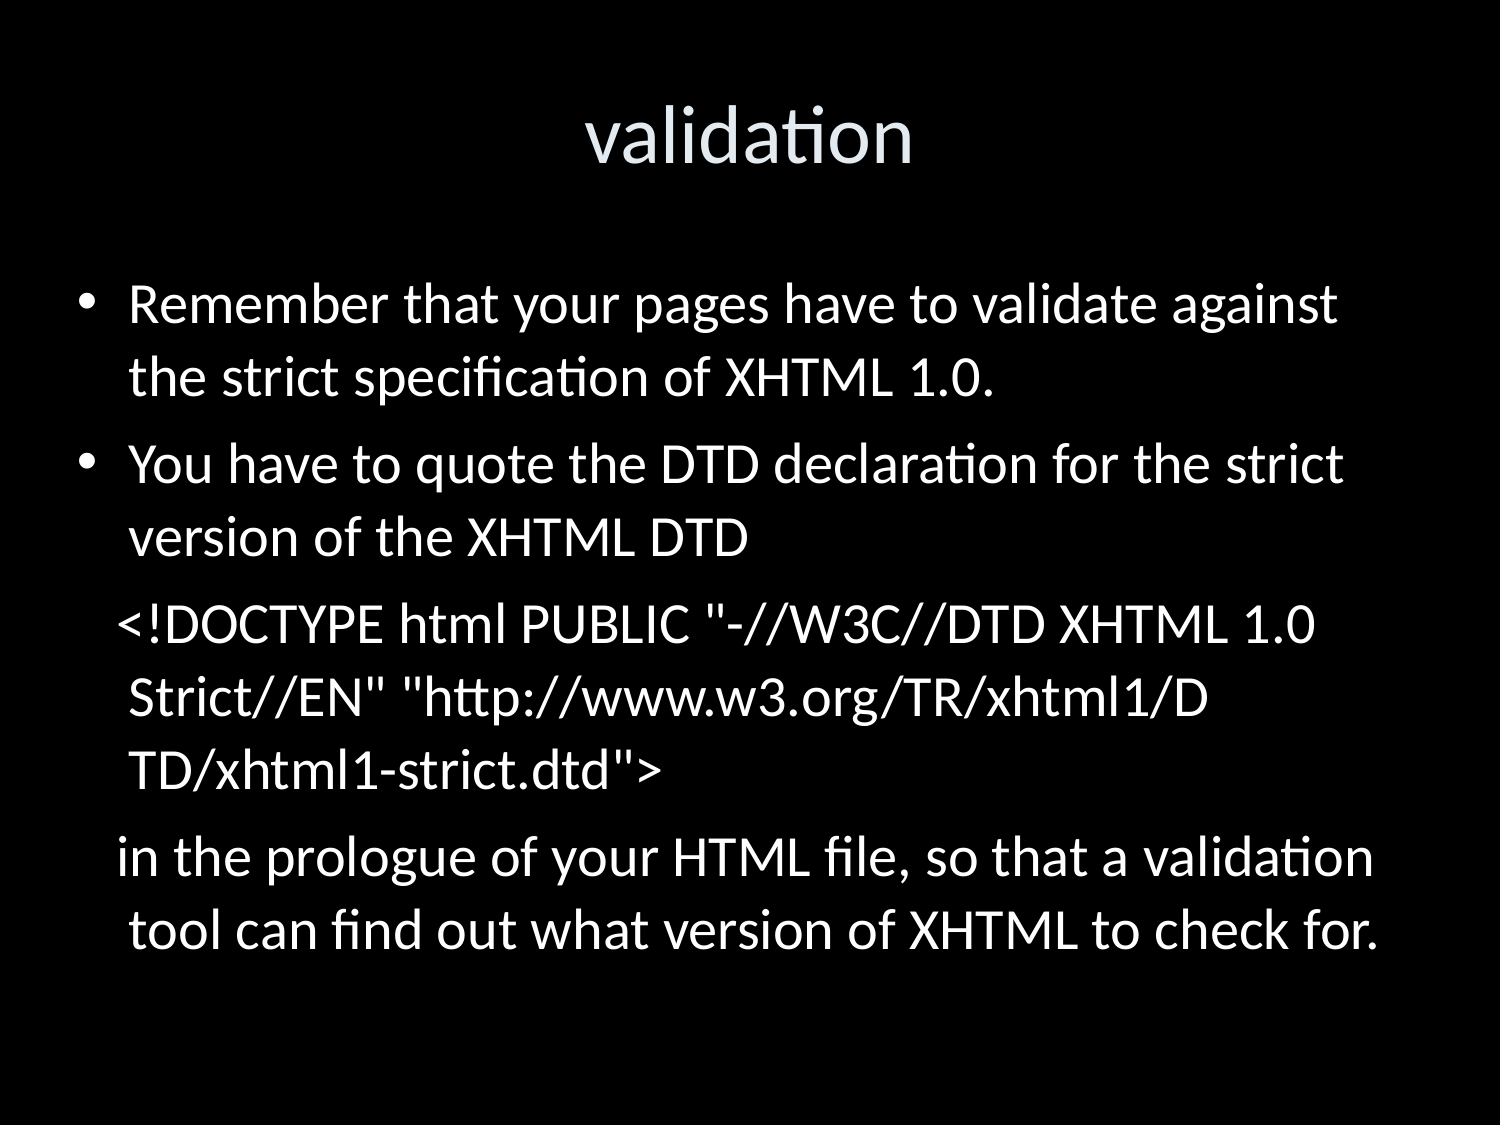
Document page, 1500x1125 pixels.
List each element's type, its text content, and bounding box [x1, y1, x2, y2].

text_box Remember that your pages have to validate against the strict specification of XHTML 1.0. You have to quote the DTD declaration for the strict version of the XHTML DTD <!DOCTYPE html PUBLIC "-//W3C//DTD XHTML 1.0 Strict//EN" "http://www.w3.org/TR/xhtml1/D TD/xhtml1-strict.dtd"> in the prologue of your HTML file, so that a validation tool can find out what version of XHTML to check for. [74, 262, 1425, 1075]
text_box validation [74, 45, 1425, 233]
